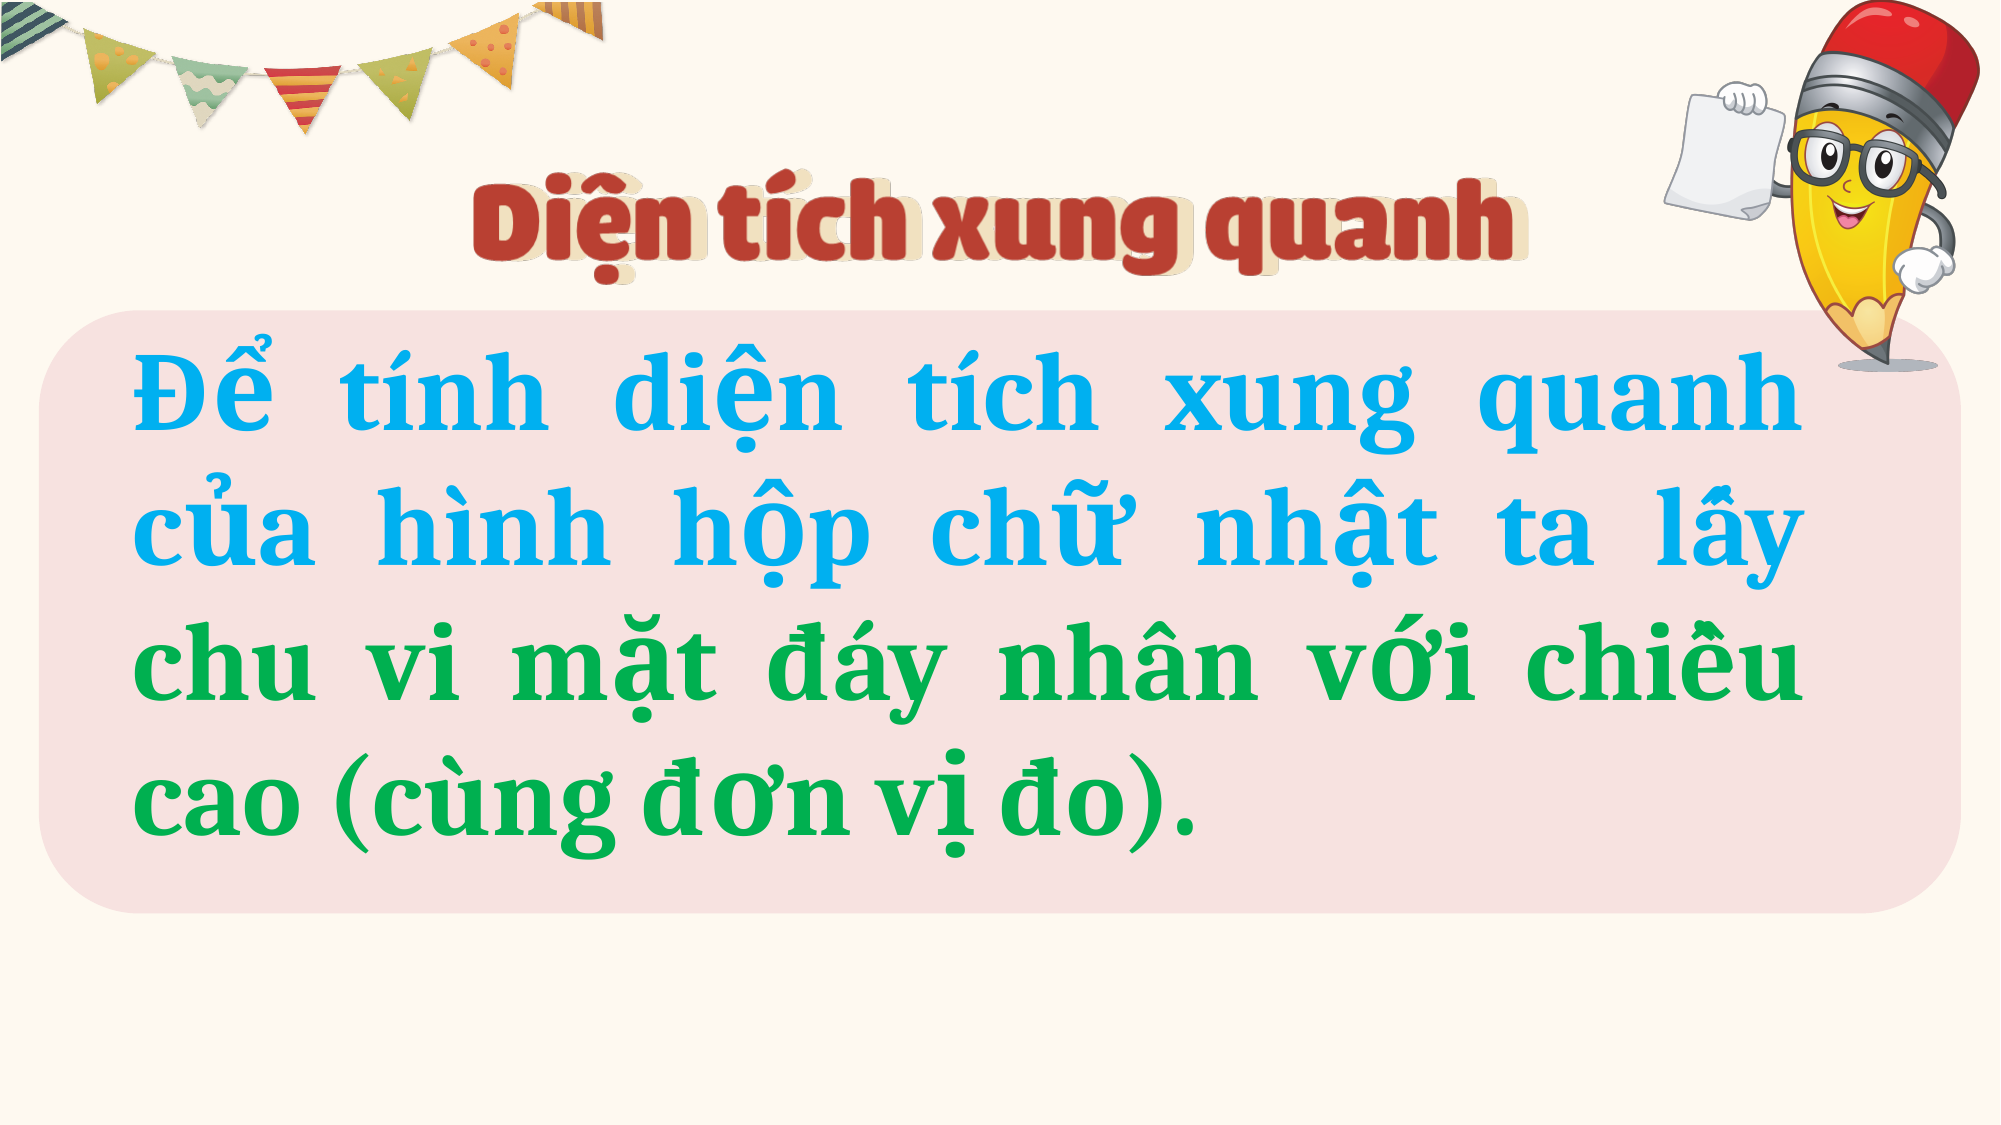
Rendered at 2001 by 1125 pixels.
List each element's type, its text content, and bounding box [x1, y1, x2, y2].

text_box Để tính diện tích xung quanh của hình hộp chữ nhật ta lấy chu vi mặt đáy nhân với chiều cao (cùng đơn vị đo). [117, 310, 1821, 865]
picture [1660, 0, 1980, 372]
text_box [37, 311, 1963, 915]
picture [0, 2, 1600, 351]
